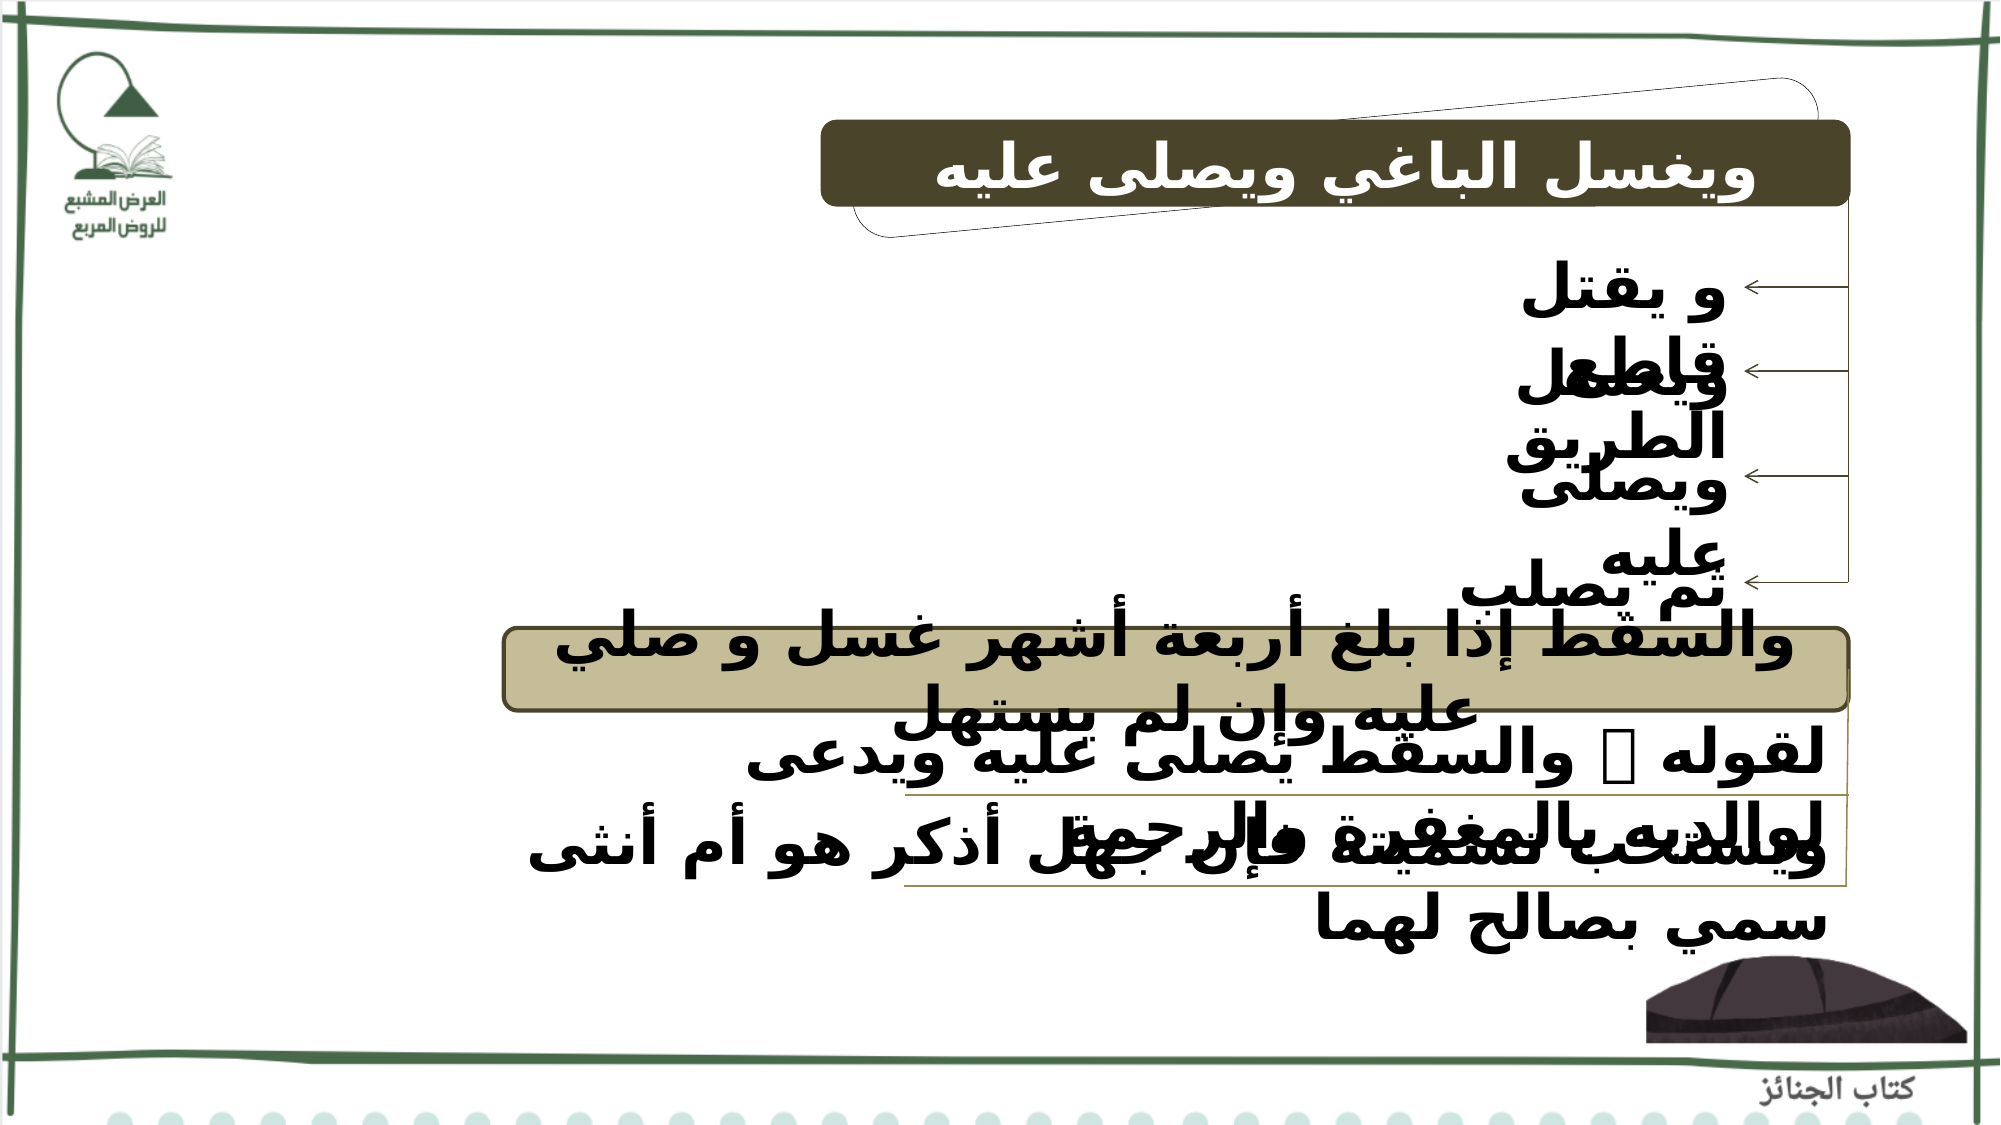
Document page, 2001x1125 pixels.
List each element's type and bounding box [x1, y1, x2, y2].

picture [0, 0, 2000, 1125]
text_box [1845, 668, 1849, 794]
text_box [1845, 801, 1849, 887]
